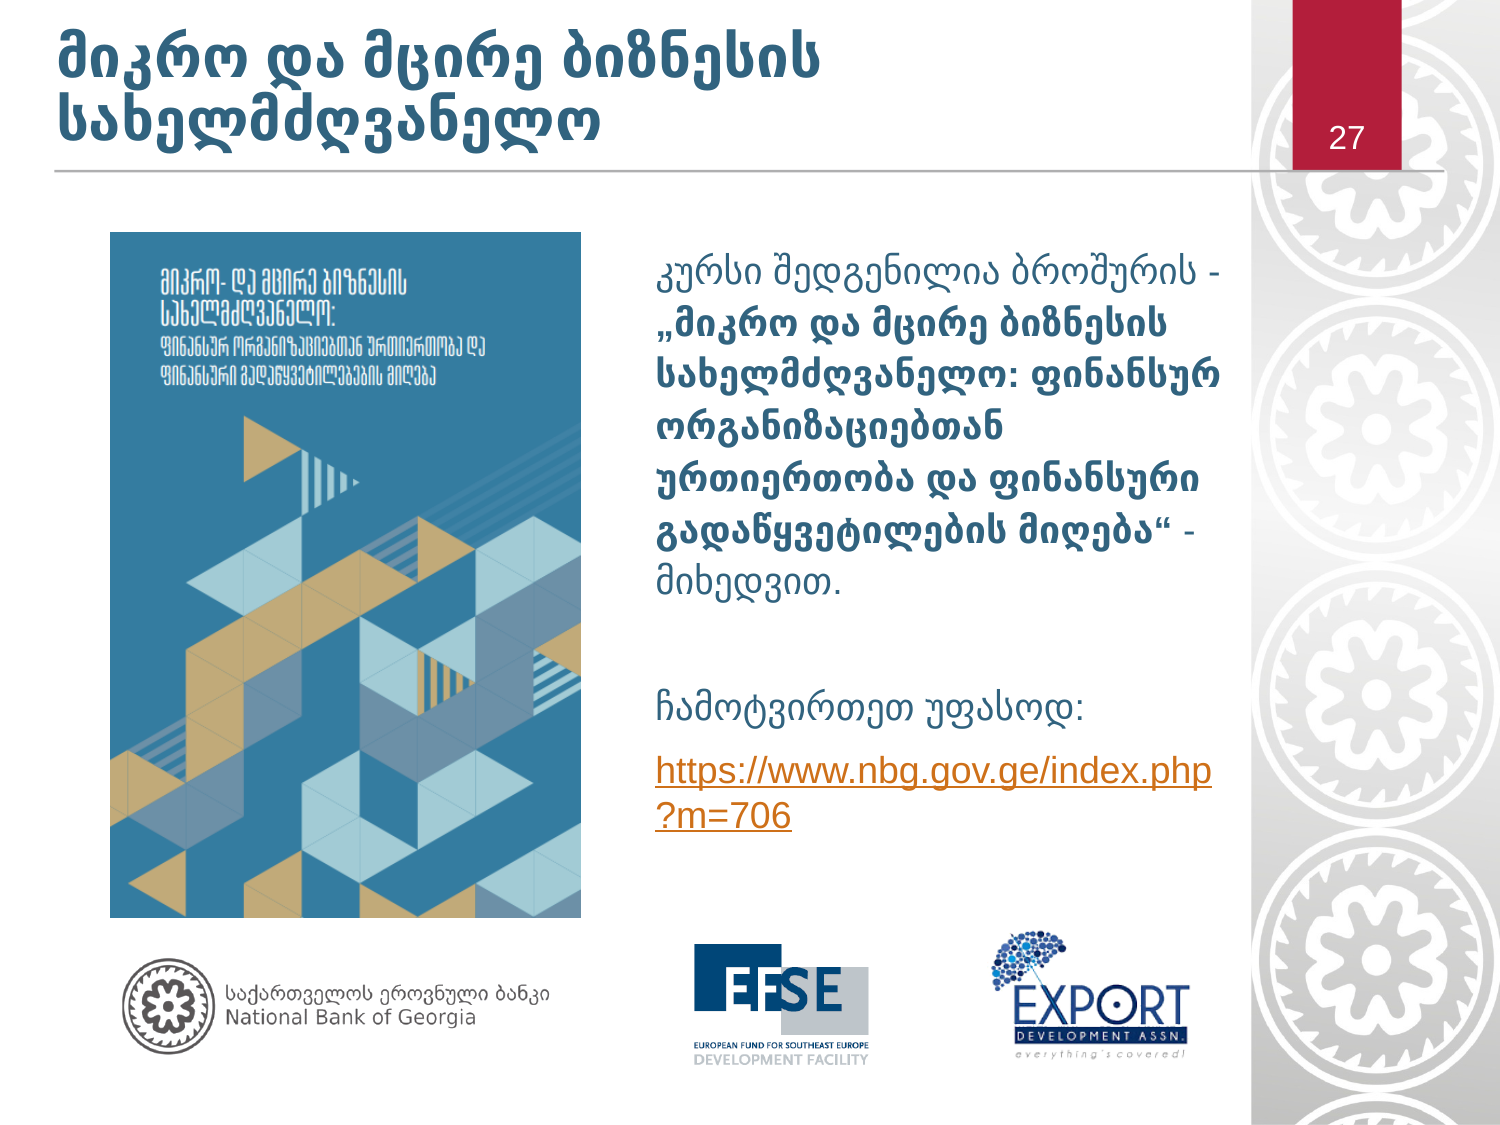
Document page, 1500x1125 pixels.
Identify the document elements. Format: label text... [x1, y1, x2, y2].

title მიკრო და მცირე ბიზნესის სახელმძღვანელო [55, 23, 1236, 154]
slide_number 27 [1294, 116, 1399, 150]
text_box კურსი შედგენილია ბროშურის - „მიკრო და მცირე ბიზნესის სახელმძღვანელო: ფინანსურ ორგანიზაციებთან ურთიერთობა და ფინანსური გადაწყვეტილების მიღება“ - მიხედვით. ჩამოტვირთეთ უფასოდ: https://www.nbg.gov.ge/index.php?m=706 [640, 232, 1236, 918]
picture [0, 0, 1500, 1125]
